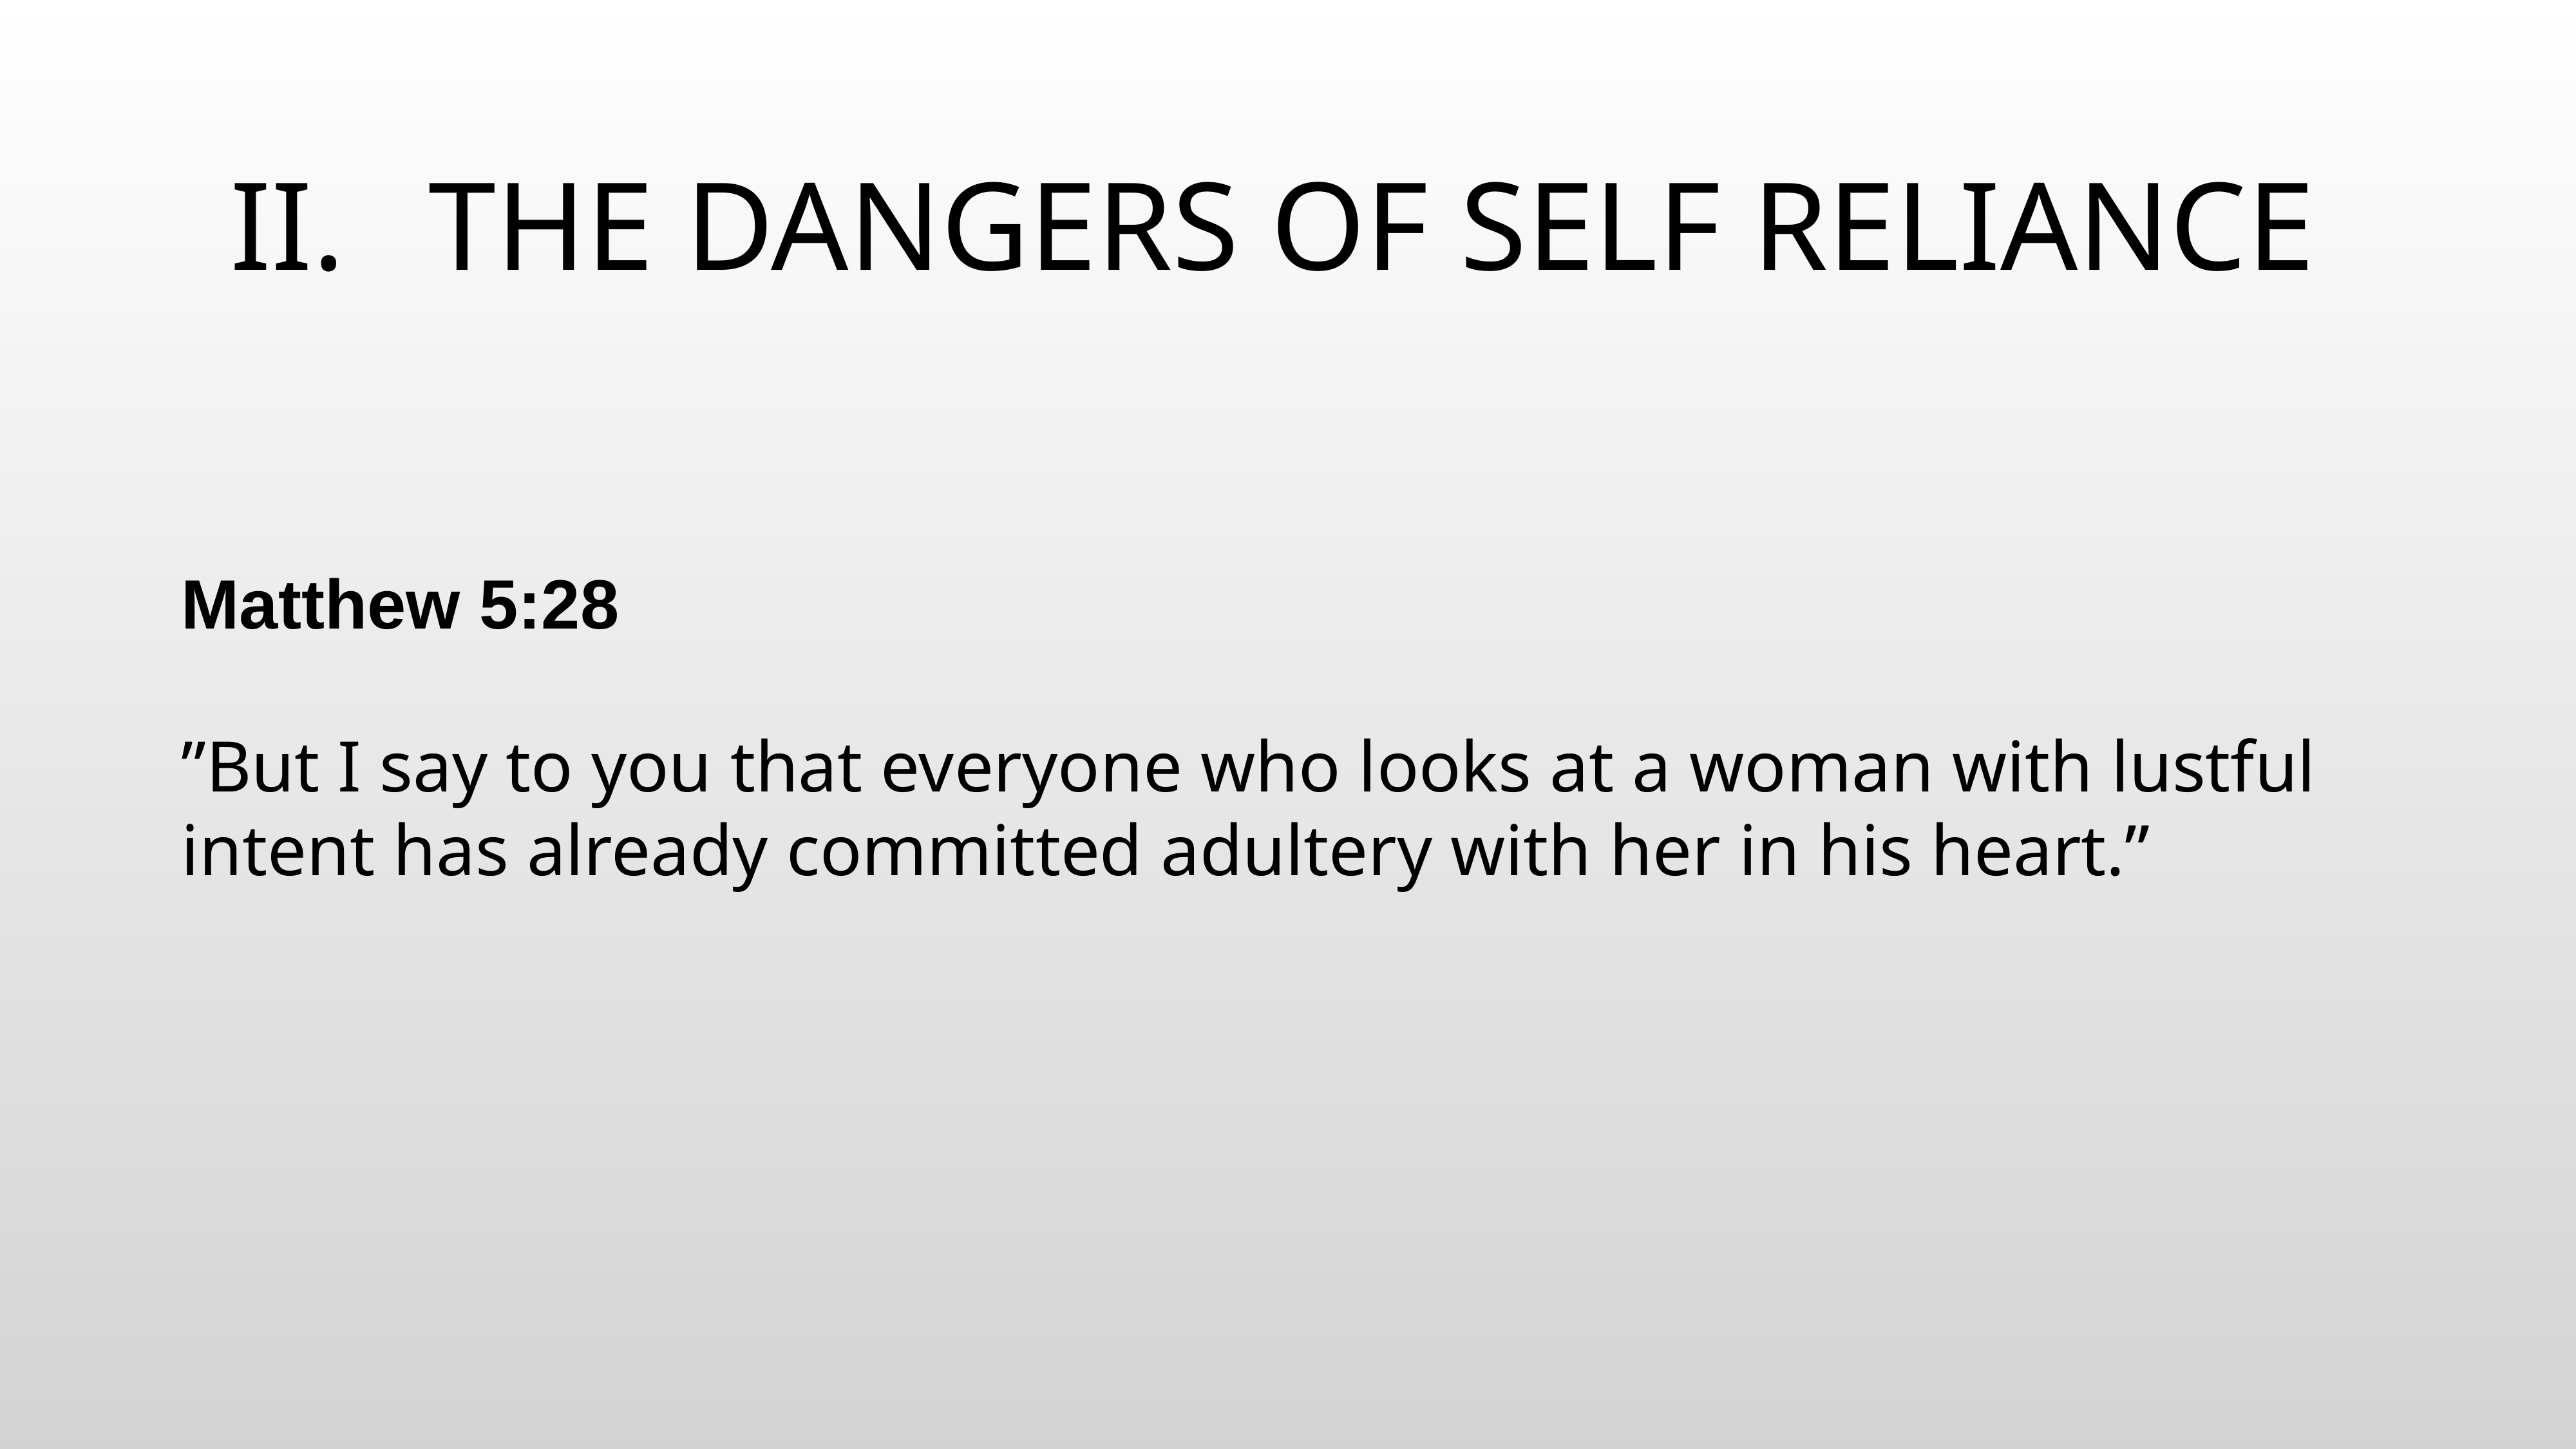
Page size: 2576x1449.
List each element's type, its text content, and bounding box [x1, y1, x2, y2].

text_box Matthew 5:28 ”But I say to you that everyone who looks at a woman with lustful intent has already committed adultery with her in his heart.” [176, 554, 2372, 895]
title THE DANGERS OF SELF RELIANCE [178, 100, 2398, 343]
